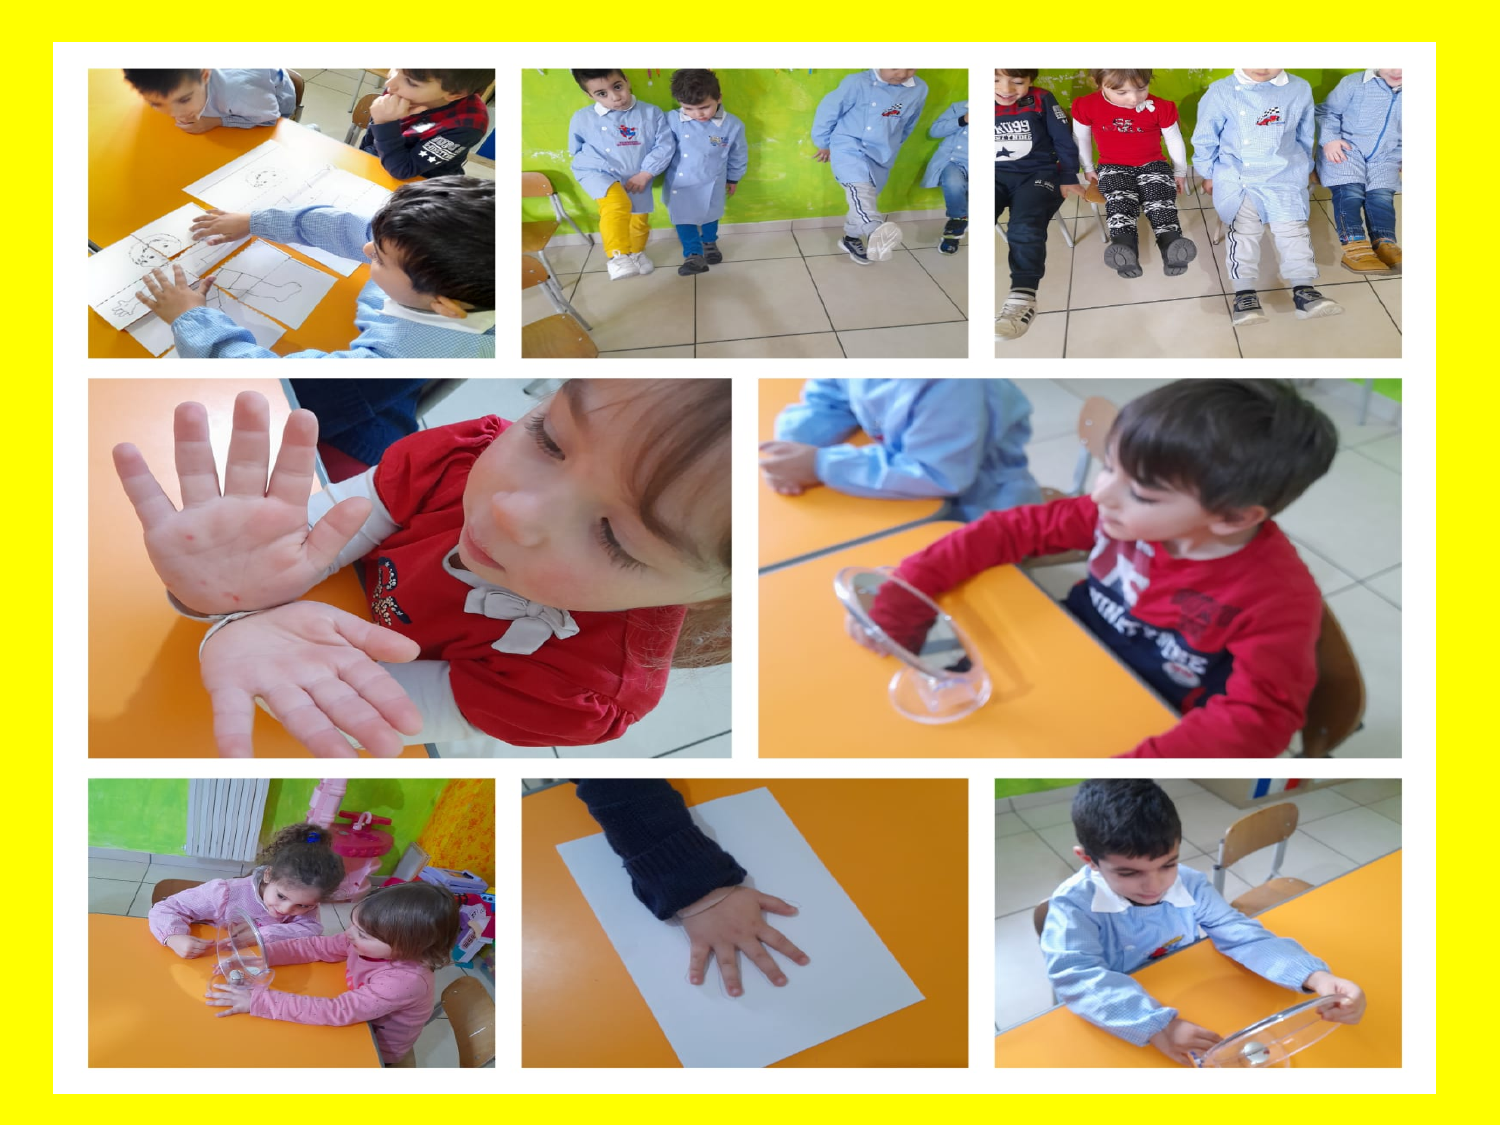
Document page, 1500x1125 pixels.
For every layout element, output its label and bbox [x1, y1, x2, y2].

picture [52, 42, 1436, 1095]
